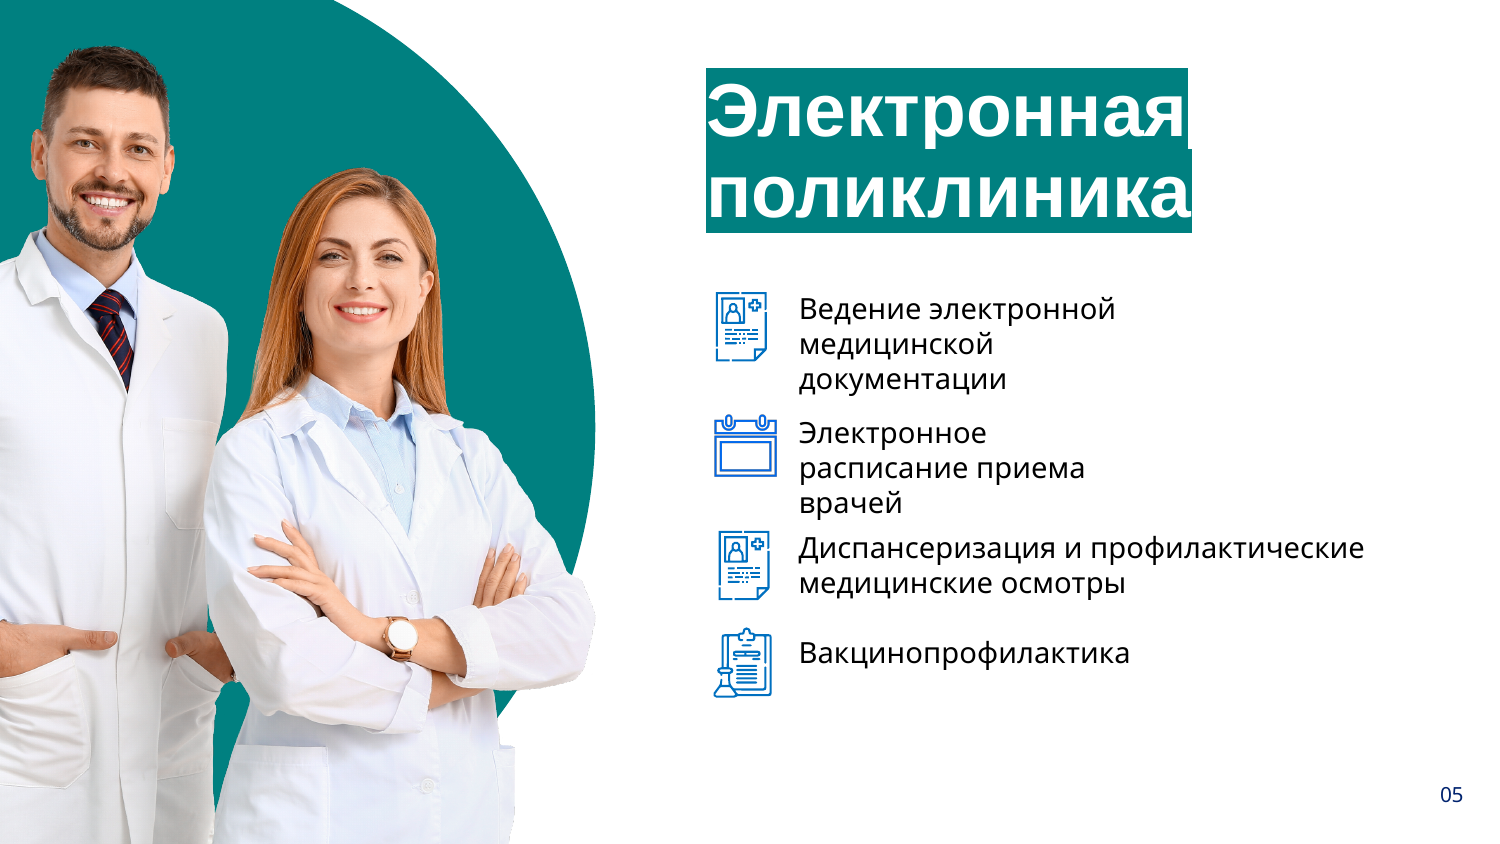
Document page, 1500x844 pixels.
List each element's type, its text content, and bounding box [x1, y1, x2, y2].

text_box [711, 626, 773, 699]
text_box Электронное расписание приема врачей [787, 408, 1130, 524]
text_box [715, 291, 767, 362]
text_box Электронная поликлиника [691, 56, 1272, 249]
text_box Ведение электронной медицинской документации [787, 285, 1172, 353]
text_box 05 [1425, 768, 1493, 819]
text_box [718, 530, 770, 601]
text_box Диспансеризация и профилактические медицинские осмотры Вакцинопрофилактика [787, 523, 1394, 714]
picture [703, 403, 788, 489]
picture [0, 0, 618, 844]
